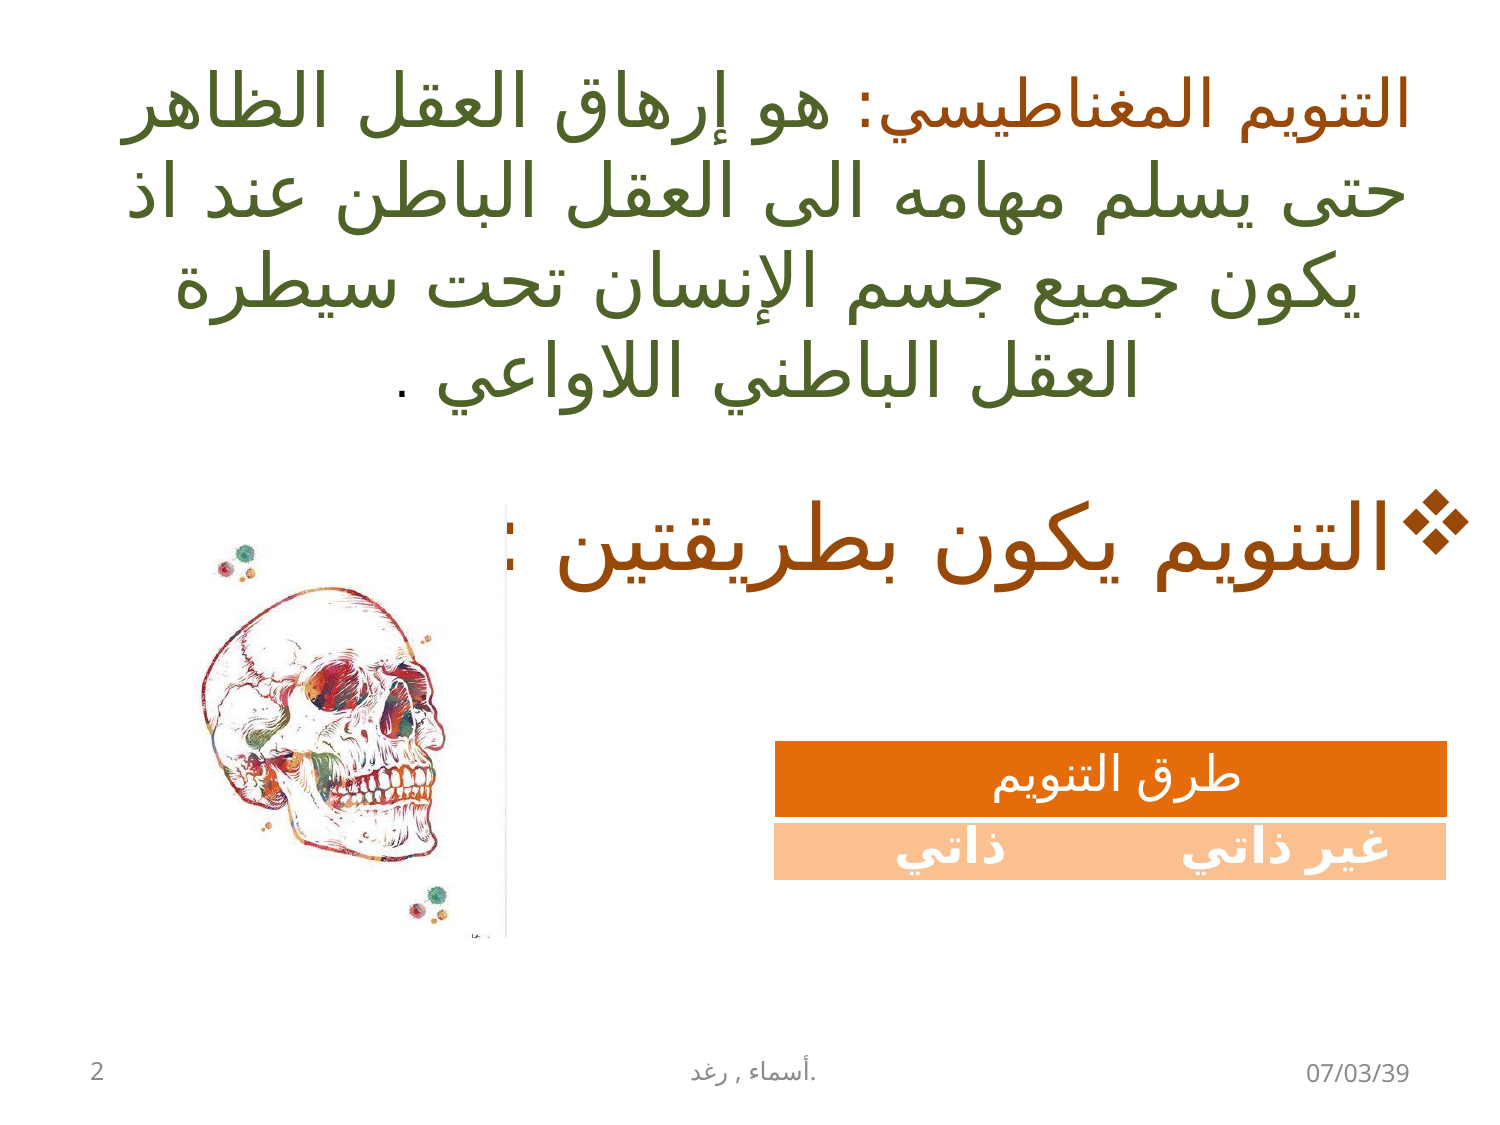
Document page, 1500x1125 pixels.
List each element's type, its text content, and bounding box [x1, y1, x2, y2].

table_header ذاتي [774, 823, 1114, 880]
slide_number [1074, 1042, 1425, 1103]
list التنويم يكون بطريقتين : [0, 278, 1495, 1012]
slide_number 2 [75, 1042, 425, 1103]
picture [177, 503, 507, 938]
table_header غير ذاتي [1114, 823, 1446, 880]
footer أسماء ,رغد. [512, 1042, 988, 1103]
table_header طرق التنويم [775, 741, 1447, 817]
title التنويم المغناطيسي: هو إرهاق العقل الظاهر حتى يسلم مهامه الى العقل الباطن عند اذ يكون جميع جسم الإنسان تحت سيطرة العقل الباطني اللاواعي . [88, 54, 1449, 278]
